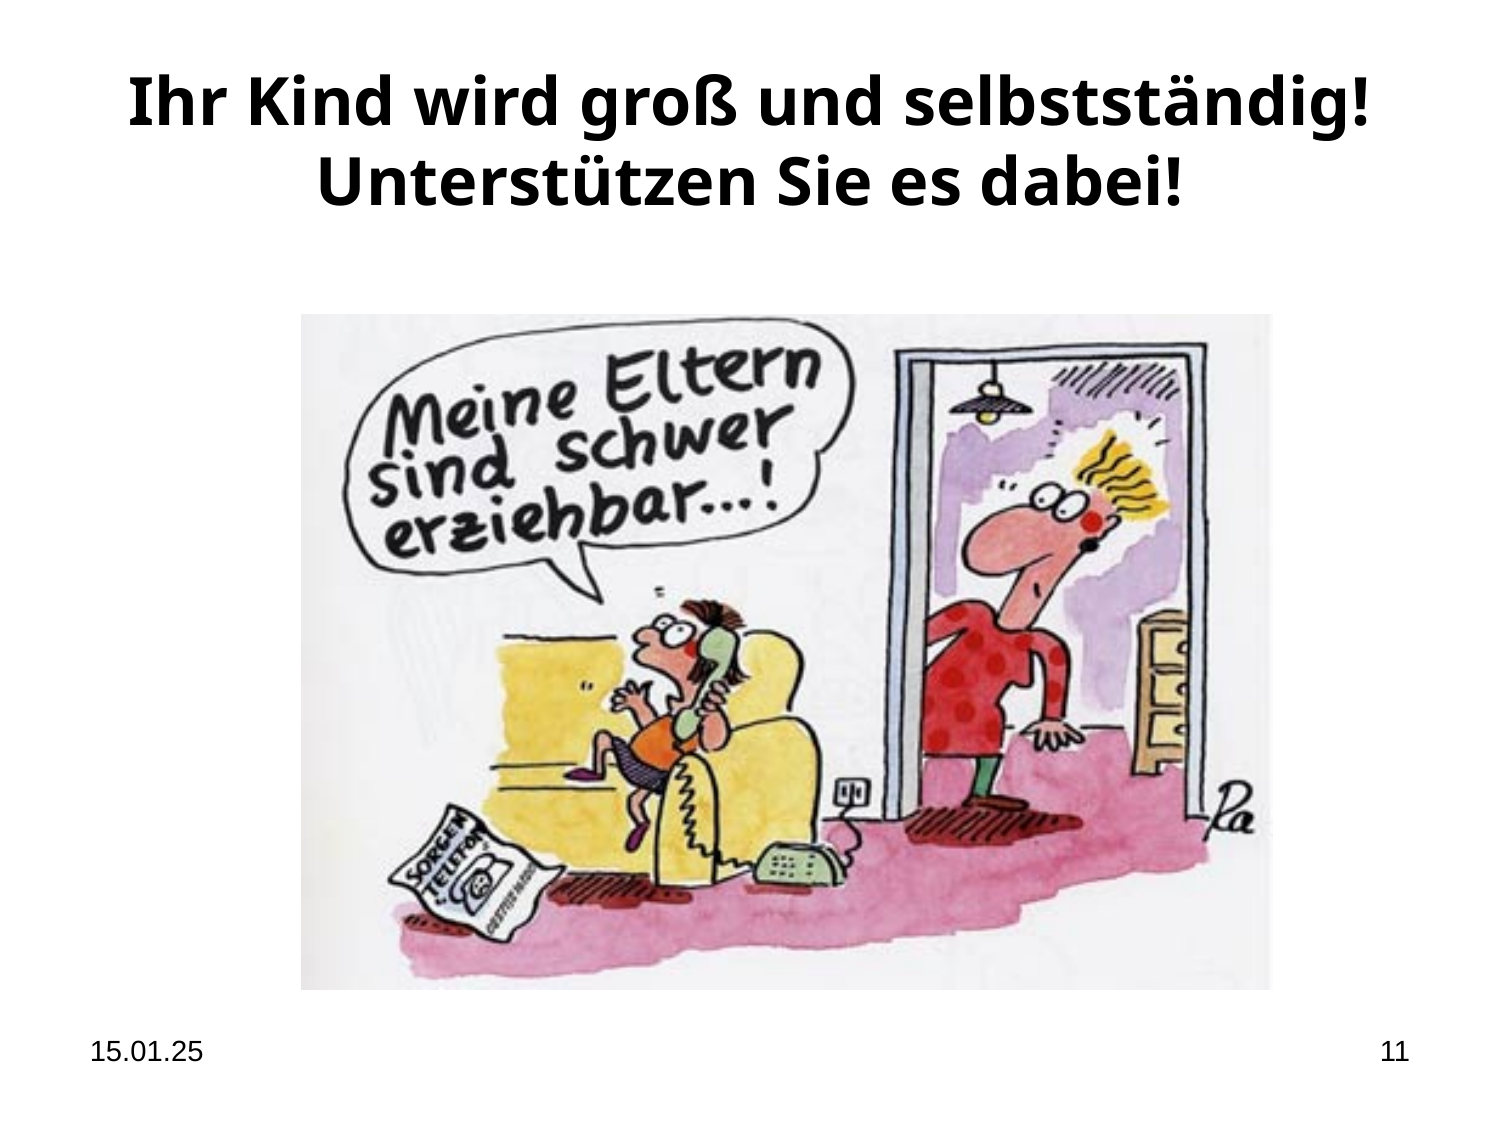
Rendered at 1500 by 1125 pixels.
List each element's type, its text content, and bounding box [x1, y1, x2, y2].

text_box Ihr Kind wird groß und selbstständig! Unterstützen Sie es dabei! [74, 45, 1425, 233]
picture [300, 314, 1273, 990]
text_box 15.01.25 [75, 1024, 425, 1103]
text_box 11 [1074, 1024, 1425, 1103]
